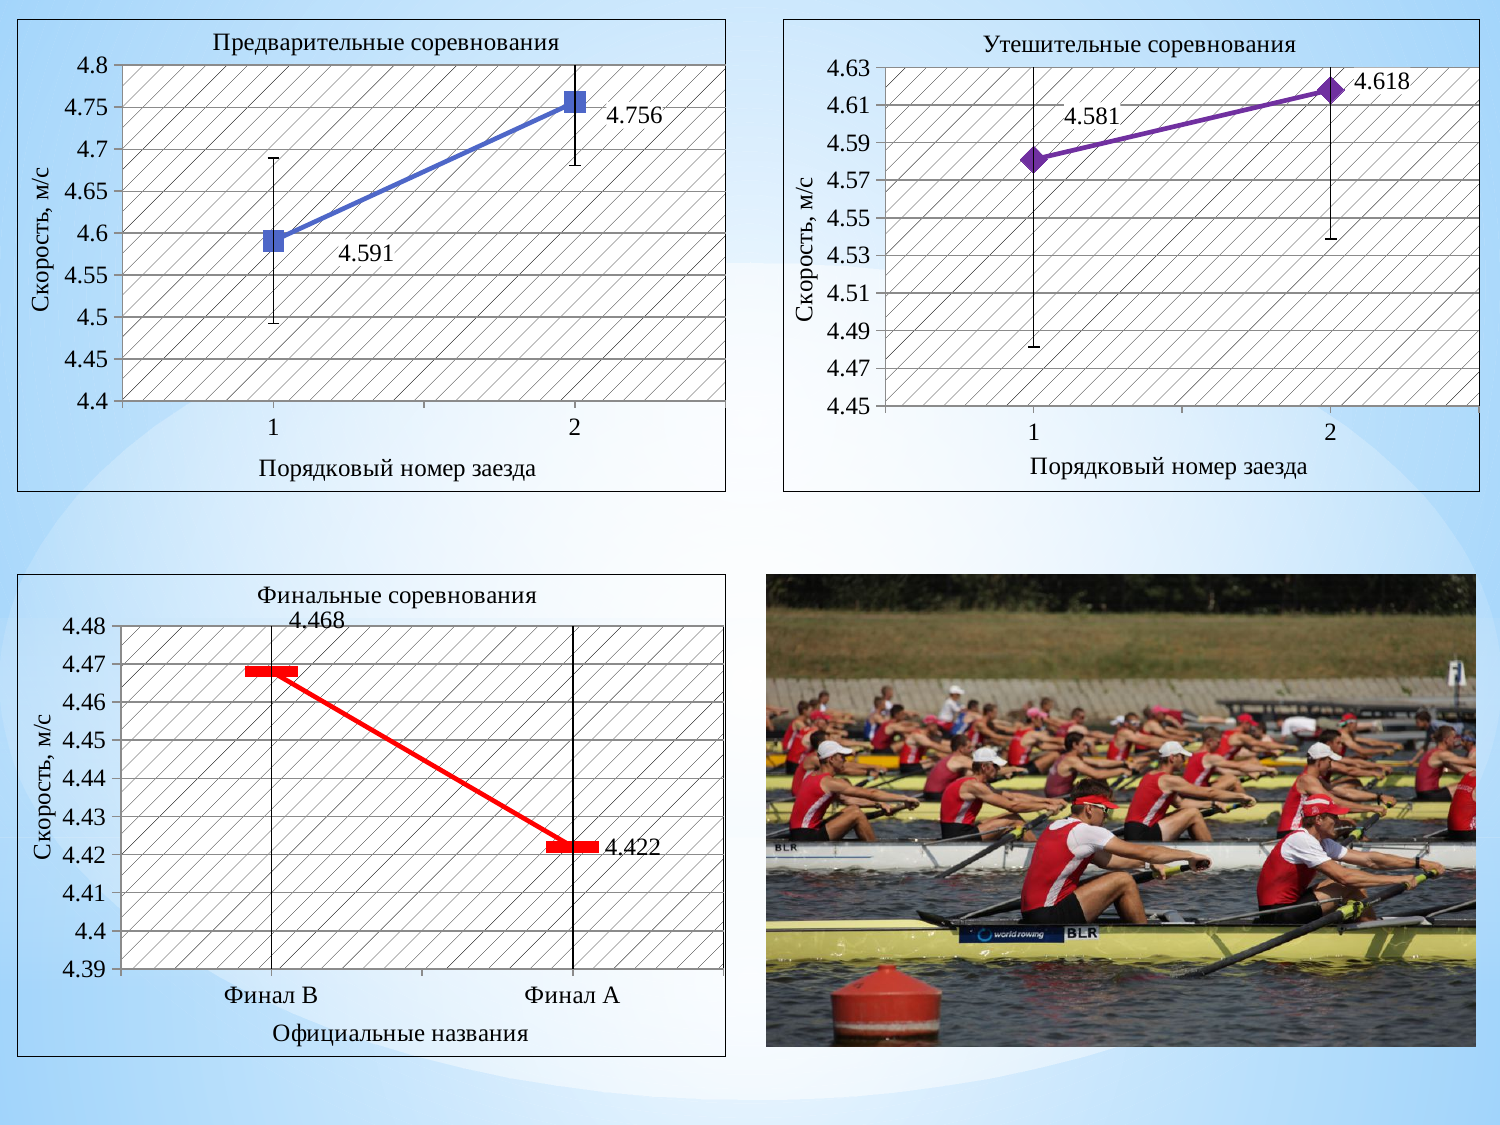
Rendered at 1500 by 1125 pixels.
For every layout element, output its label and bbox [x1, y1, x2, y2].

chart [782, 18, 1481, 492]
picture [766, 574, 1476, 1048]
chart [17, 573, 726, 1057]
chart [17, 18, 727, 492]
